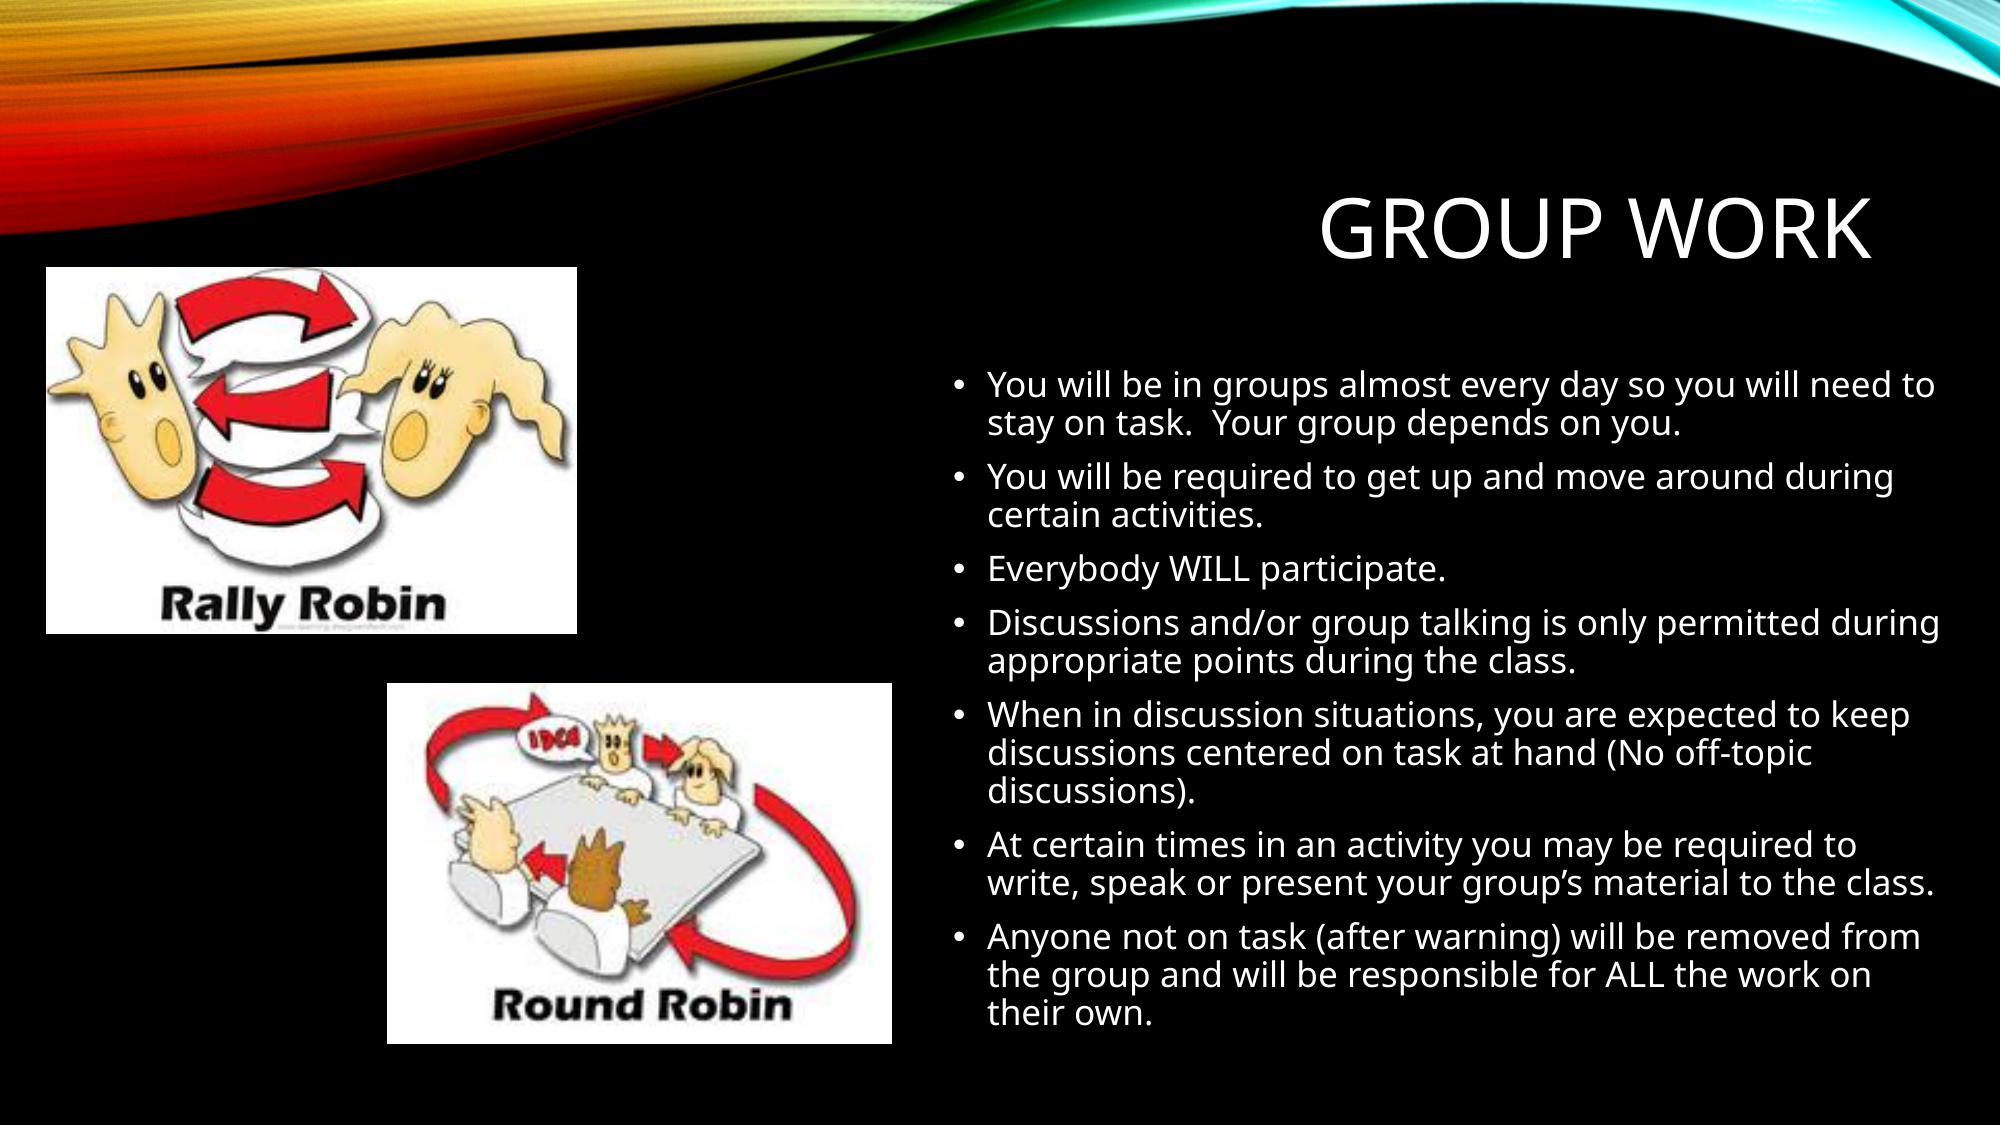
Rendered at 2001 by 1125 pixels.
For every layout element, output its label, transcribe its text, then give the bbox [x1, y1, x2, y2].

title Group work [474, 125, 1888, 338]
picture [0, 0, 2000, 237]
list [387, 683, 892, 1044]
list You will be in groups almost every day so you will need to stay on task. Your group depends on you. You will be required to get up and move around during certain activities. Everybody WILL participate. Discussions and/or group talking is only permitted during appropriate points during the class. When in discussion situations, you are expected to keep discussions centered on task at hand (No off-topic discussions). At certain times in an activity you may be required to write, speak or present your group’s material to the class. Anyone not on task (after warning) will be removed from the group and will be responsible for ALL the work on their own. [938, 360, 1963, 1076]
picture [46, 267, 577, 634]
